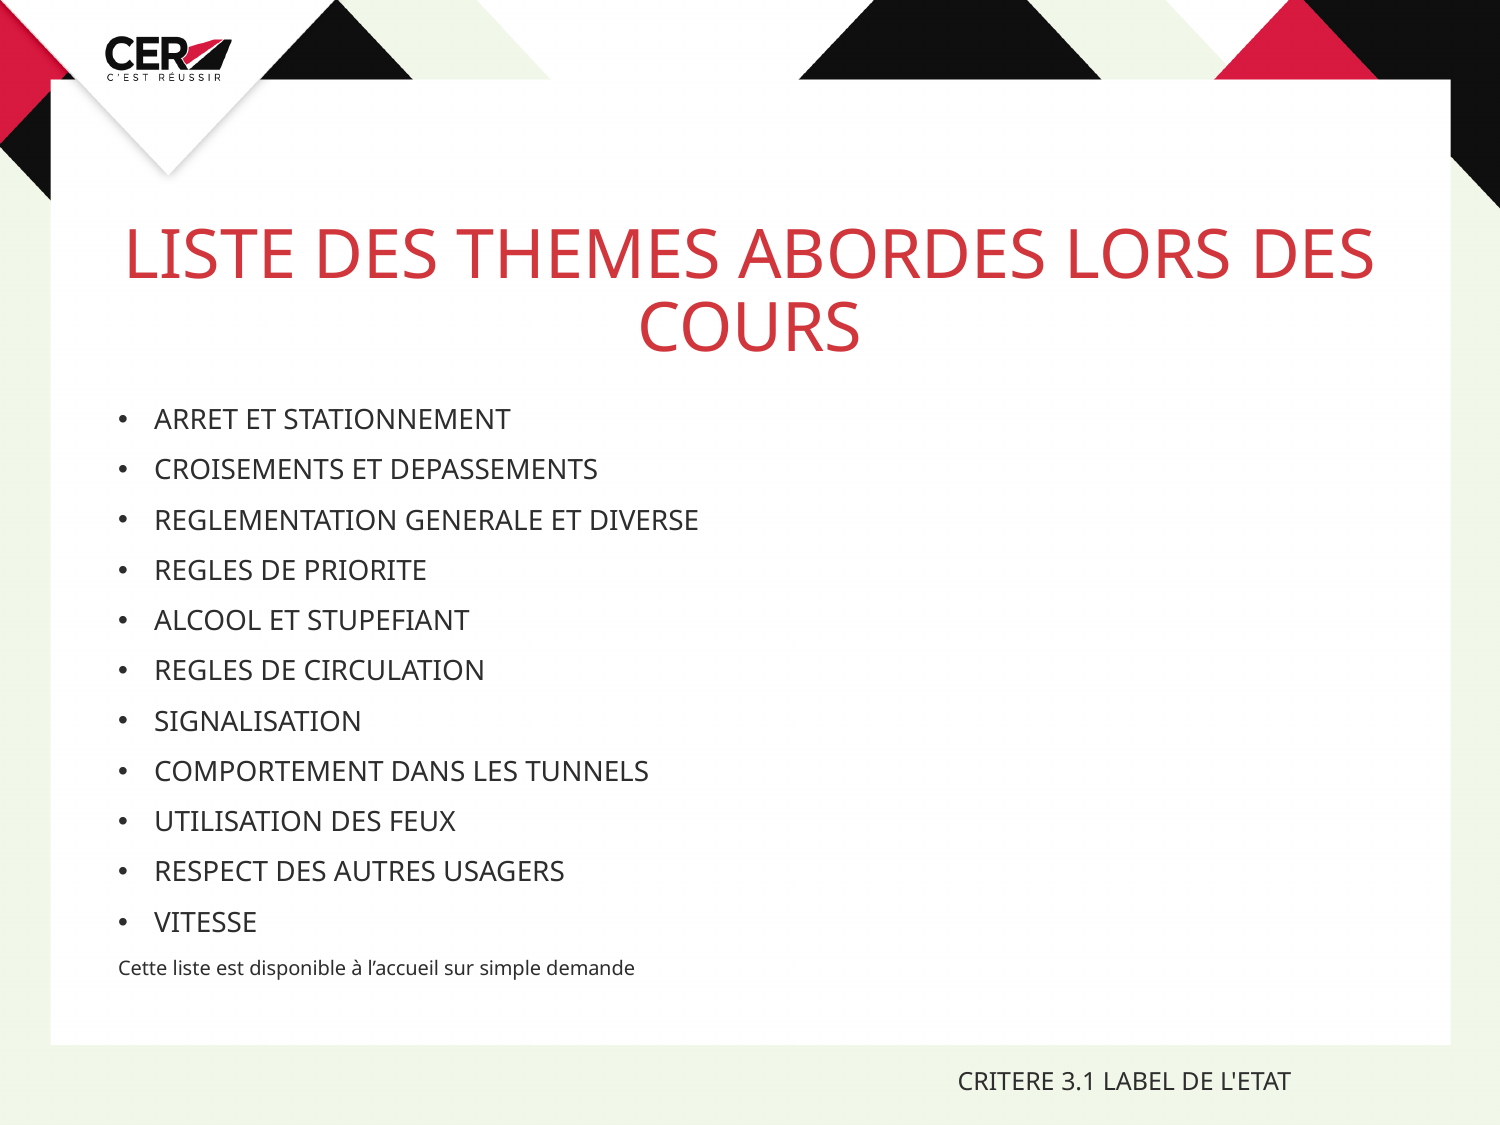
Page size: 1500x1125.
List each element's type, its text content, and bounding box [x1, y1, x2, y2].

picture [0, 0, 1500, 1125]
title LISTE DES THEMES ABORDES LORS DES COURS [103, 211, 1397, 375]
list ARRET ET STATIONNEMENT CROISEMENTS ET DEPASSEMENTS REGLEMENTATION GENERALE ET DIVERSE REGLES DE PRIORITE ALCOOL ET STUPEFIANT REGLES DE CIRCULATION SIGNALISATION COMPORTEMENT DANS LES TUNNELS UTILISATION DES FEUX RESPECT DES AUTRES USAGERS VITESSE Cette liste est disponible à l’accueil sur simple demande [103, 397, 1397, 988]
footer CRITERE 3.1 LABEL DE L'ETAT [942, 1050, 1449, 1111]
